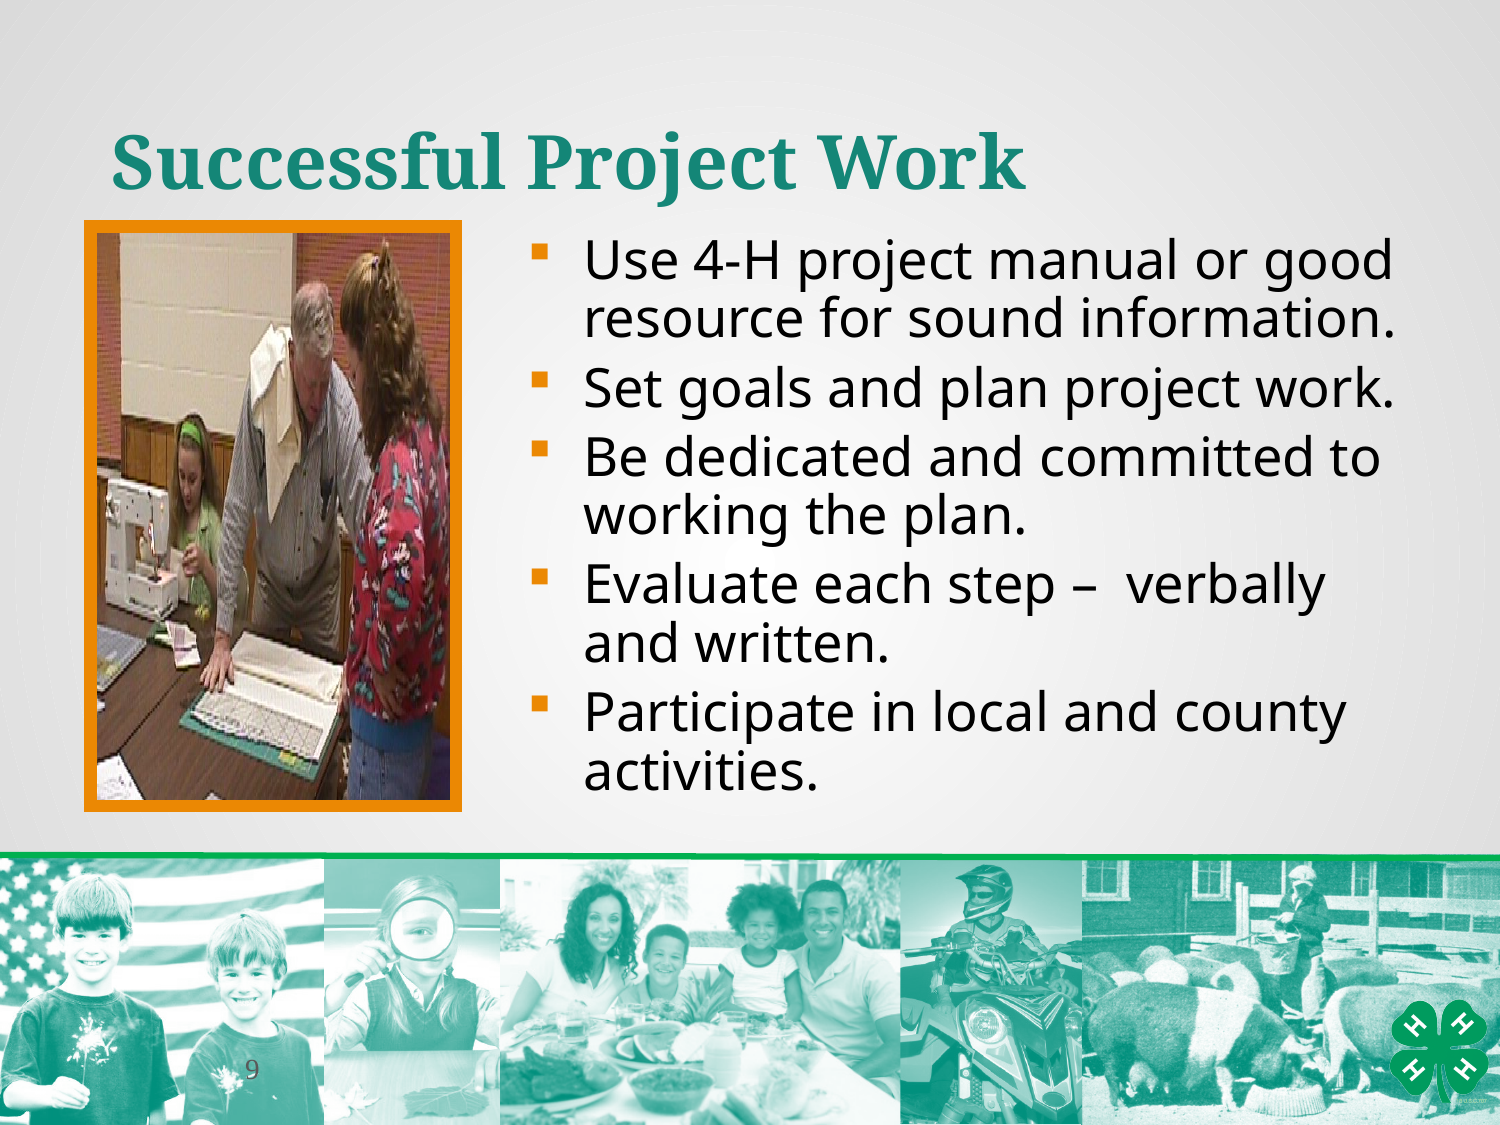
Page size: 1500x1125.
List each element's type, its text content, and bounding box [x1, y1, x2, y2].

text_box Successful Project Work [96, 65, 1397, 254]
picture [1385, 996, 1493, 1113]
slide_number 9 [240, 1037, 333, 1098]
picture [96, 232, 451, 801]
list Use 4-H project manual or good resource for sound information. Set goals and plan project work. Be dedicated and committed to working the plan. Evaluate each step – verbally and written. Participate in local and county activities. [512, 224, 1450, 838]
